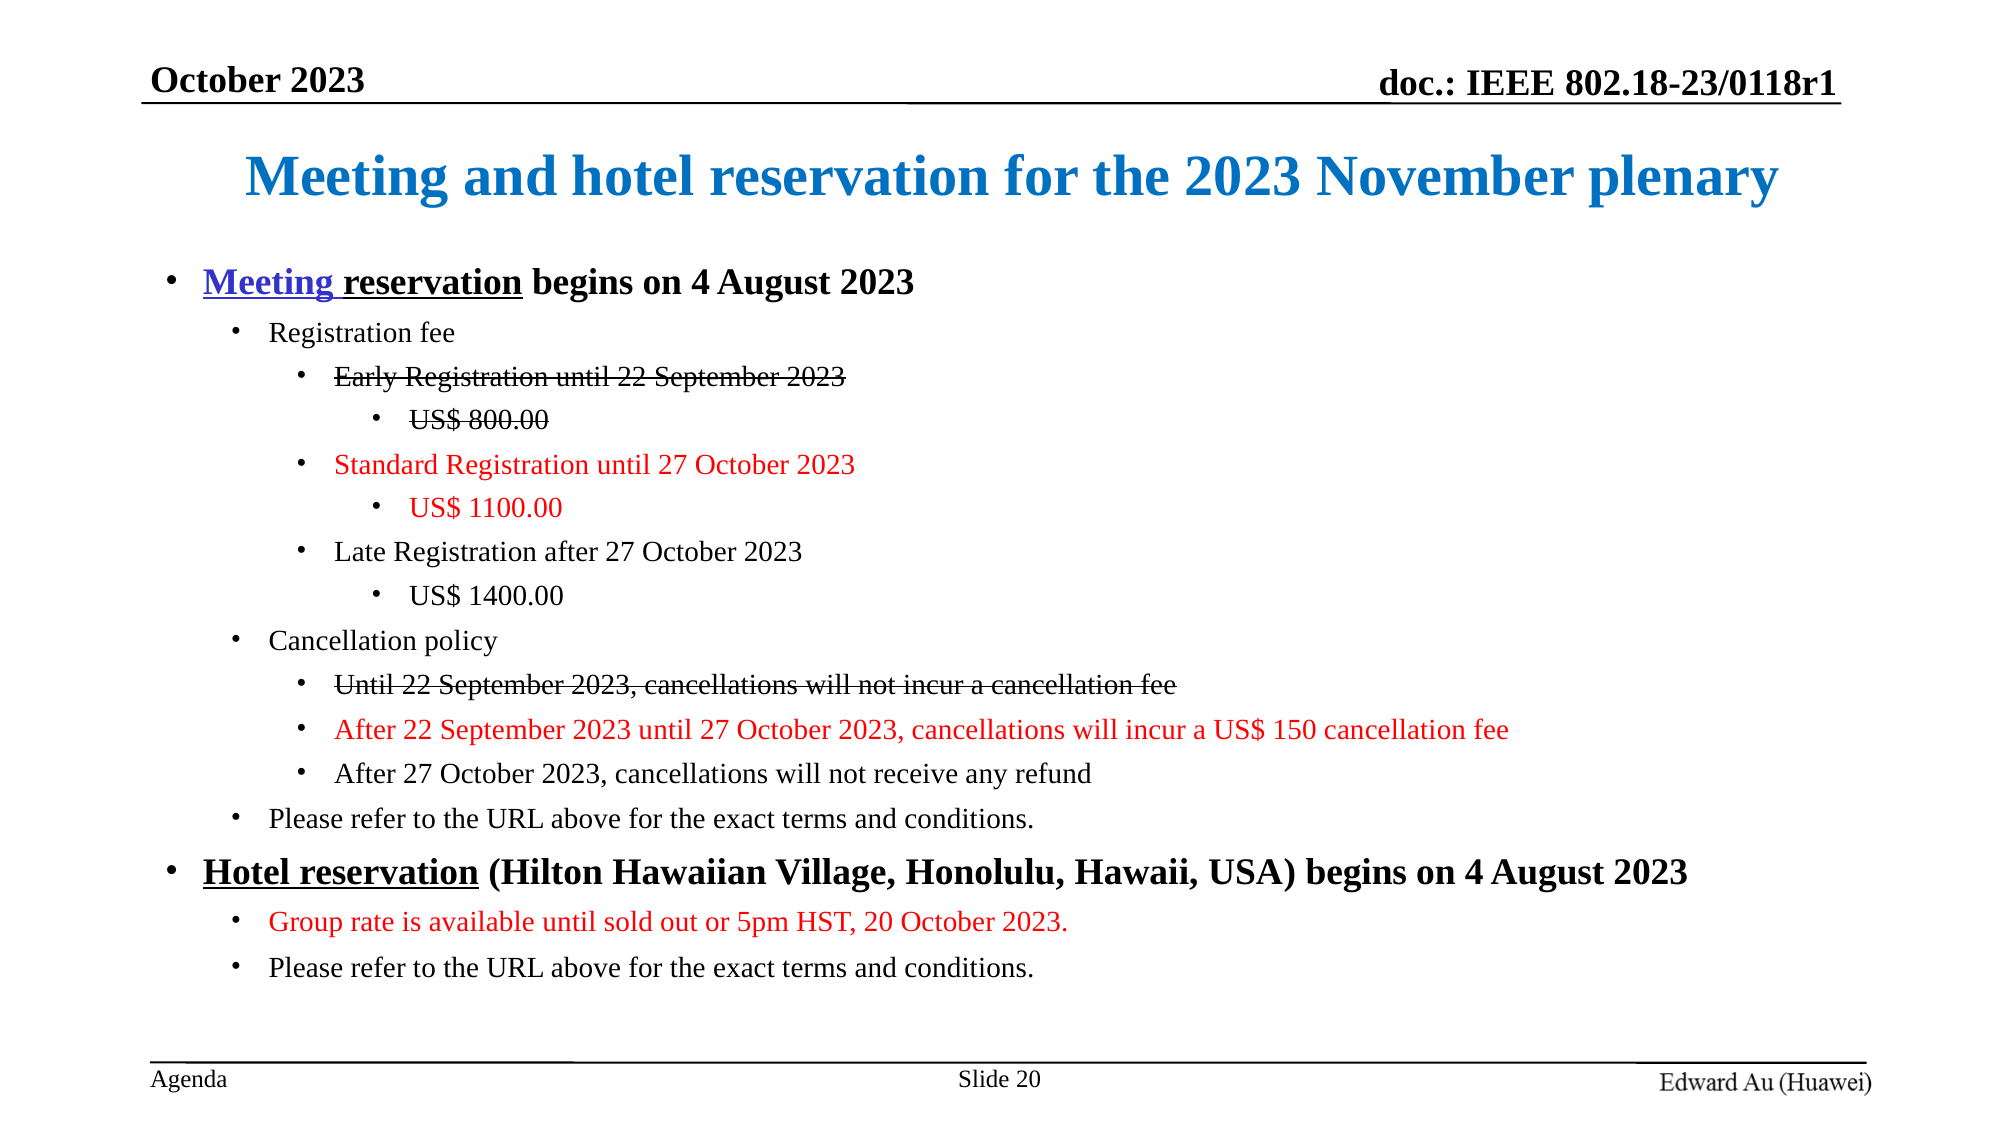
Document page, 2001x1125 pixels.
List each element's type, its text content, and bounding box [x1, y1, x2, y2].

title Meeting and hotel reservation for the 2023 November plenary [162, 99, 1864, 246]
list Meeting reservation begins on 4 August 2023 Registration fee Early Registration until 22 September 2023 US$ 800.00 Standard Registration until 27 October 2023 US$ 1100.00 Late Registration after 27 October 2023 US$ 1400.00 Cancellation policy Until 22 September 2023, cancellations will not incur a cancellation fee After 22 September 2023 until 27 October 2023, cancellations will incur a US$ 150 cancellation fee After 27 October 2023, cancellations will not receive any refund Please refer to the URL above for the exact terms and conditions. Hotel reservation (Hilton Hawaiian Village, Honolulu, Hawaii, USA) begins on 4 August 2023 Group rate is available until sold out or 5pm HST, 20 October 2023. Please refer to the URL above for the exact terms and conditions. [149, 249, 1844, 1059]
picture [1174, 1058, 1887, 1113]
slide_number Slide 20 [933, 1061, 1067, 1123]
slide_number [149, 54, 651, 101]
